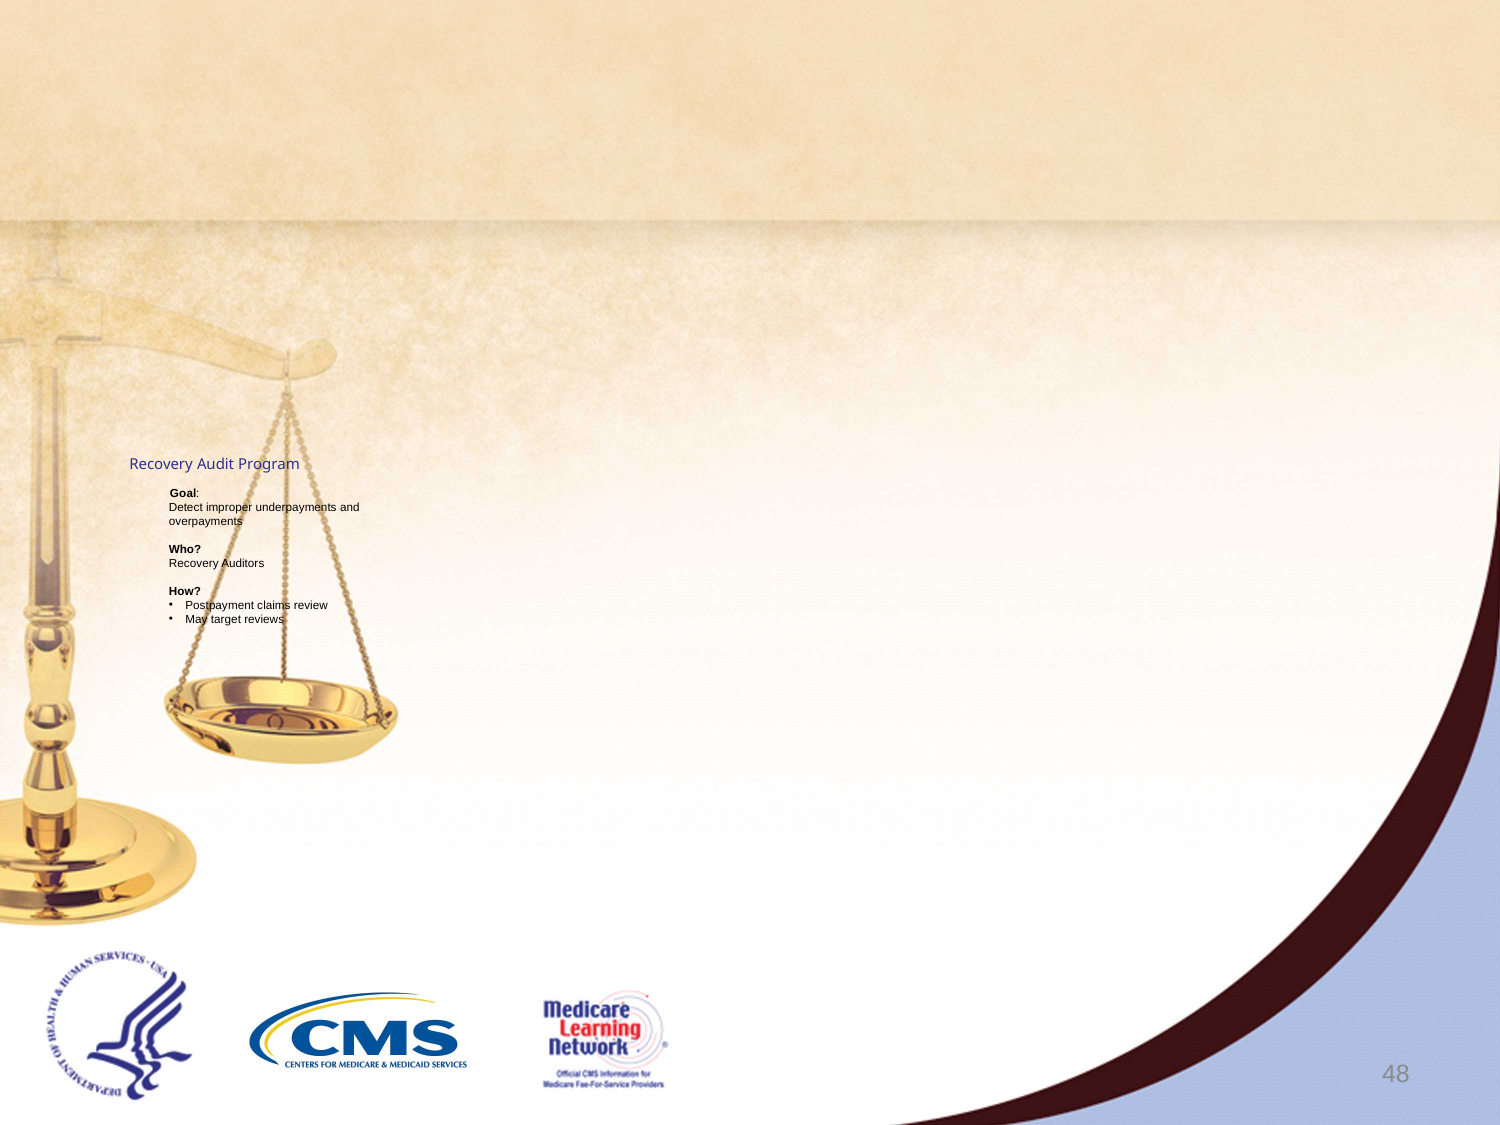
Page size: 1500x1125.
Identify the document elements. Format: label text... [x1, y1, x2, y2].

slide_number 48 [1074, 1042, 1425, 1103]
picture [0, 0, 1500, 1125]
title Recovery Audit Program Goal: Detect improper underpayments and overpayments Who? Recovery Auditors How? Postpayment claims review May target reviews [70, 446, 1421, 635]
